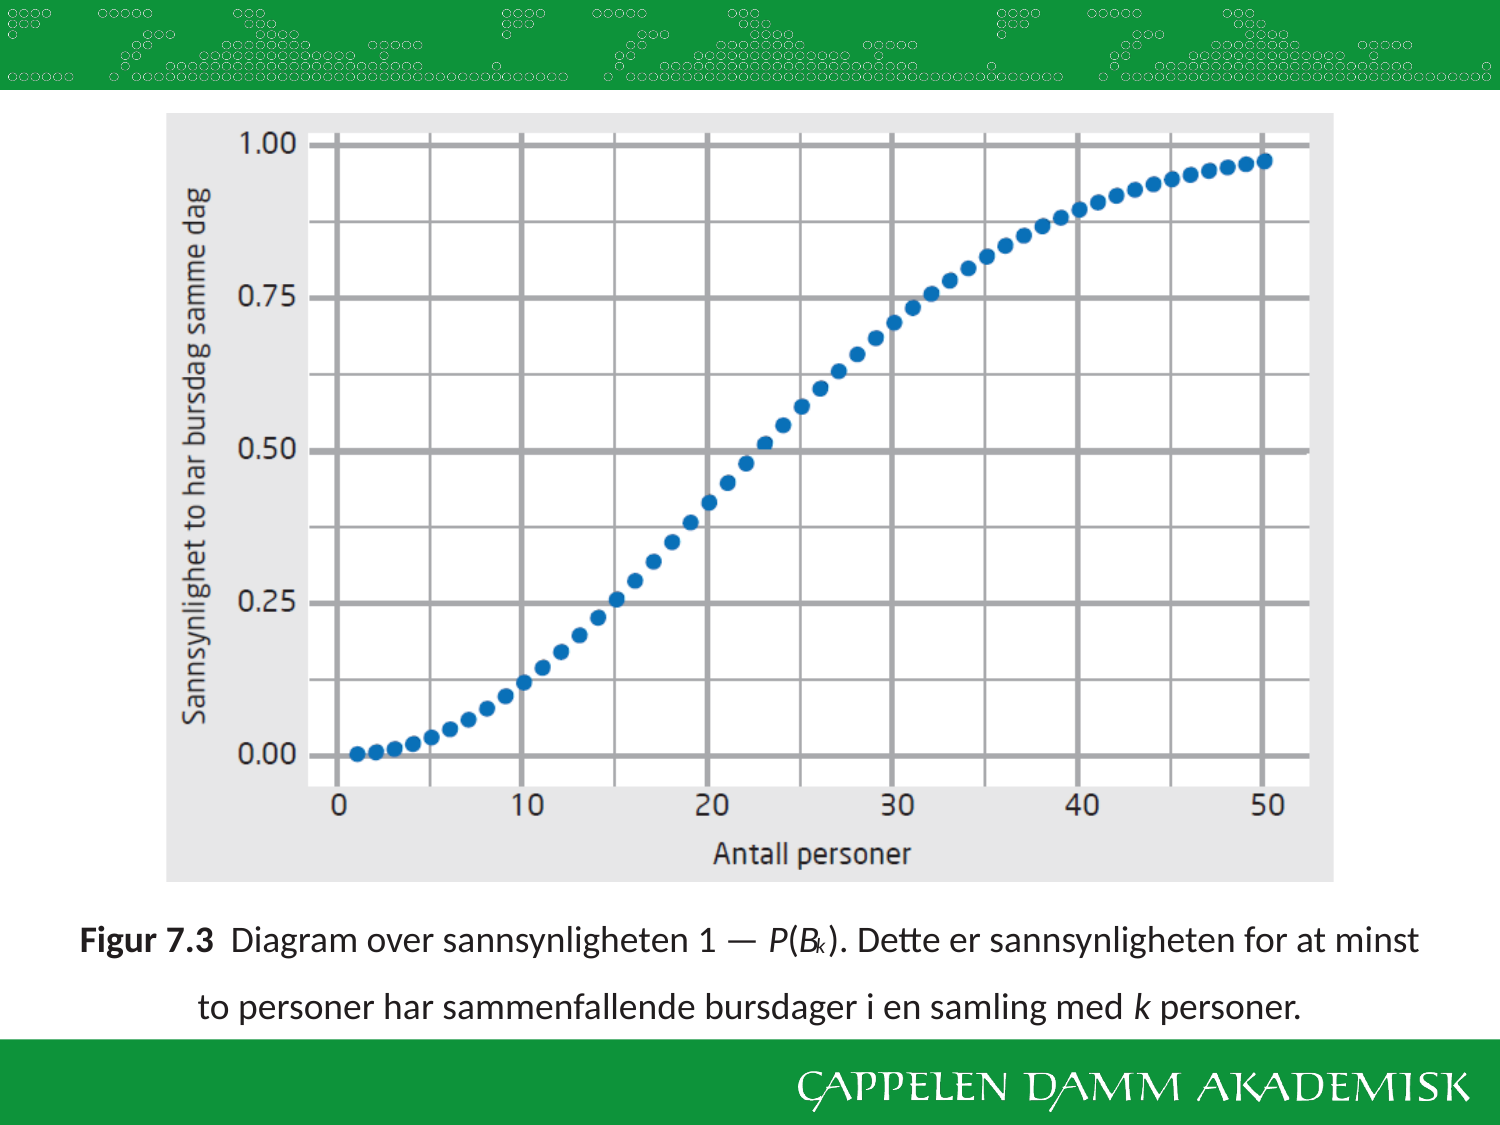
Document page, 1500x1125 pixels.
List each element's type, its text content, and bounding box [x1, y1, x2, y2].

picture [166, 113, 1334, 882]
picture [8, 9, 501, 81]
text_box Figur 7.3 Diagram over sannsynligheten 1 — P(B ). Dette er sannsynligheten for at minst to personer har sammenfallende bursdager i en samling med k personer. [61, 884, 1439, 1035]
text_box k [800, 920, 838, 980]
picture [502, 9, 996, 81]
picture [997, 9, 1491, 81]
picture [797, 1070, 1471, 1113]
